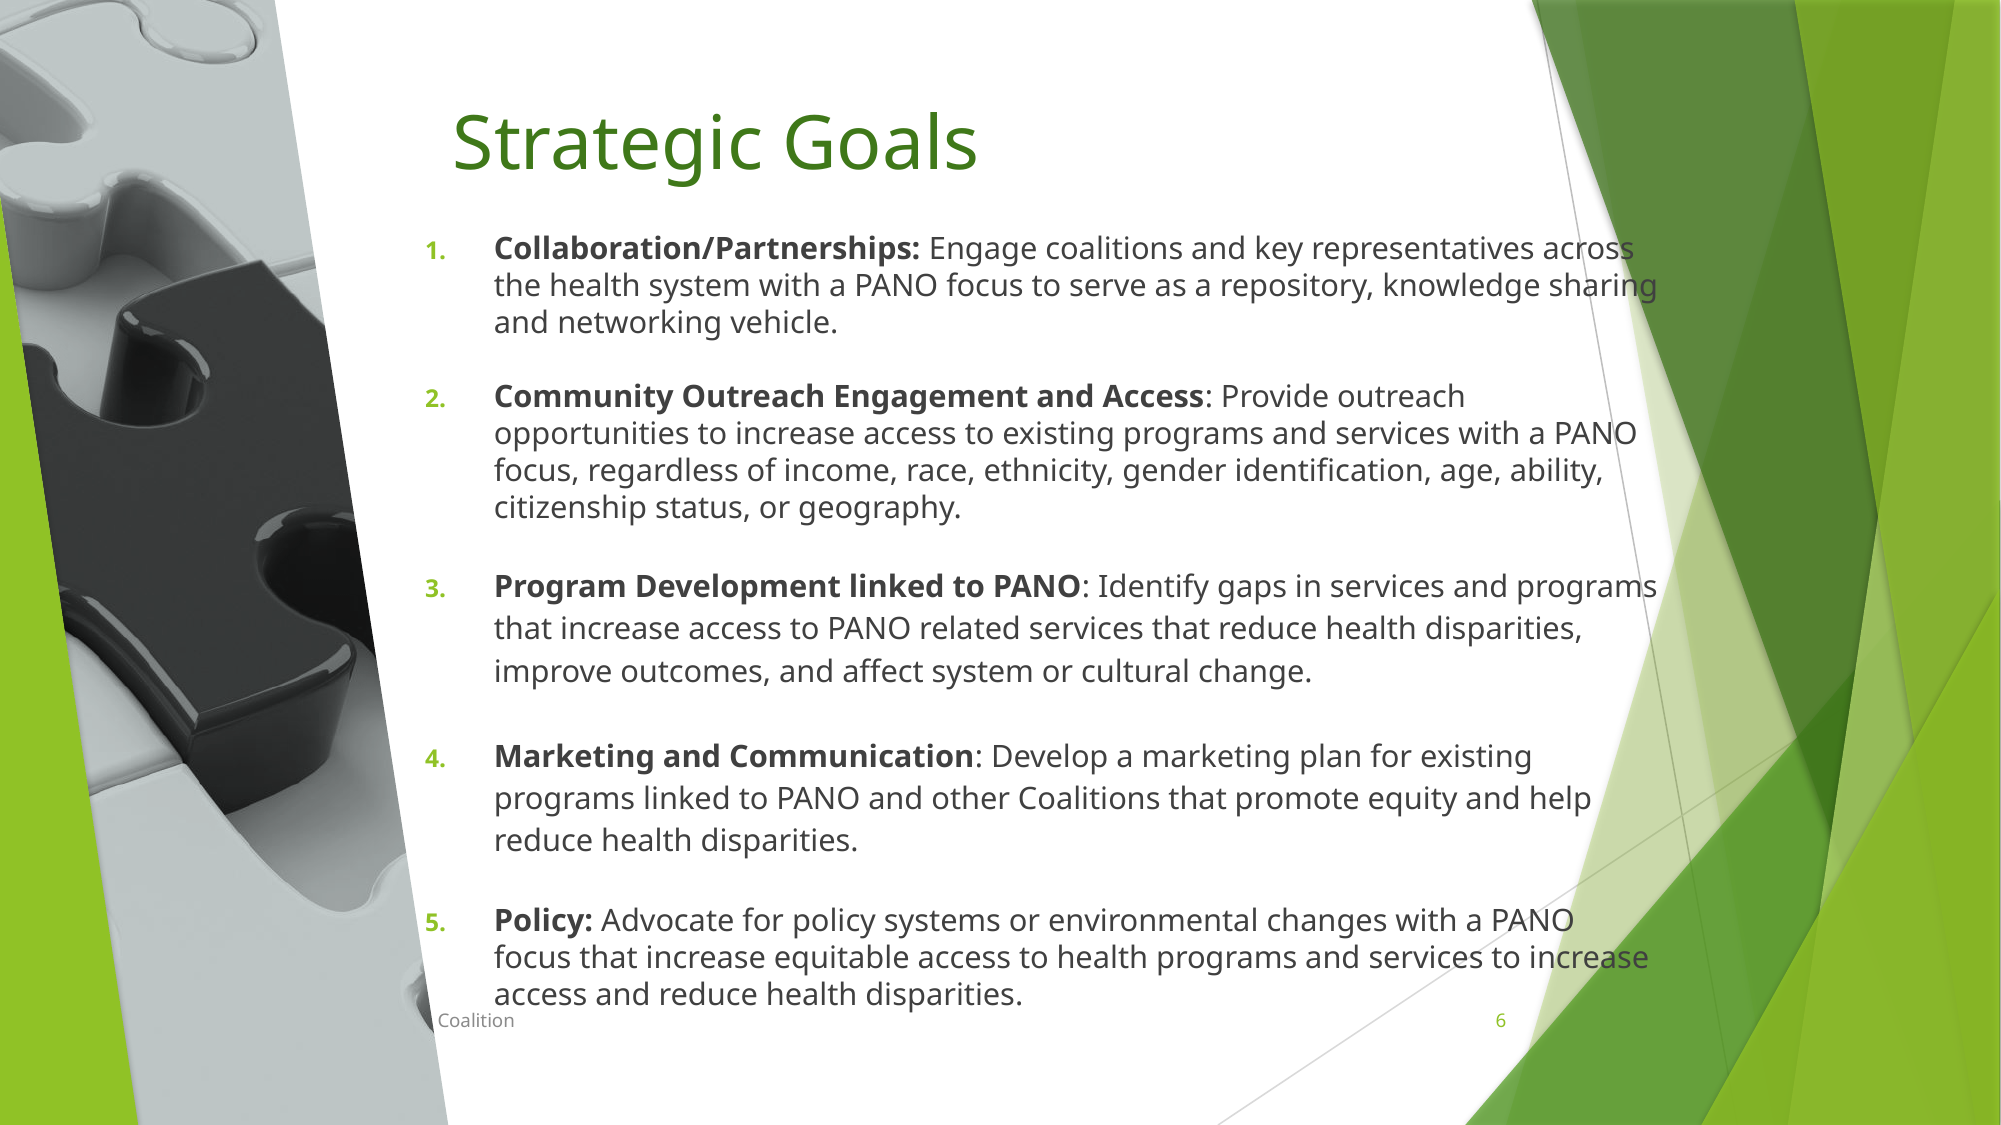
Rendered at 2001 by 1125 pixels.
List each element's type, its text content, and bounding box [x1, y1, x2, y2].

slide_number 6 [1409, 991, 1522, 1051]
list Collaboration/Partnerships: Engage coalitions and key representatives across the health system with a PANO focus to serve as a repository, knowledge sharing and networking vehicle. Community Outreach Engagement and Access: Provide outreach opportunities to increase access to existing programs and services with a PANO focus, regardless of income, race, ethnicity, gender identification, age, ability, citizenship status, or geography. Program Development linked to PANO: Identify gaps in services and programs that increase access to PANO related services that reduce health disparities, improve outcomes, and affect system or cultural change. Marketing and Communication: Develop a marketing plan for existing programs linked to PANO and other Coalitions that promote equity and help reduce health disparities. Policy: Advocate for policy systems or environmental changes with a PANO focus that increase equitable access to health programs and services to increase access and reduce health disparities. [452, 221, 1676, 1025]
title Strategic Goals [452, 87, 1503, 221]
footer www.goeinswilliams.com AHL Coalition [452, 991, 1145, 1051]
picture [0, 0, 449, 1125]
